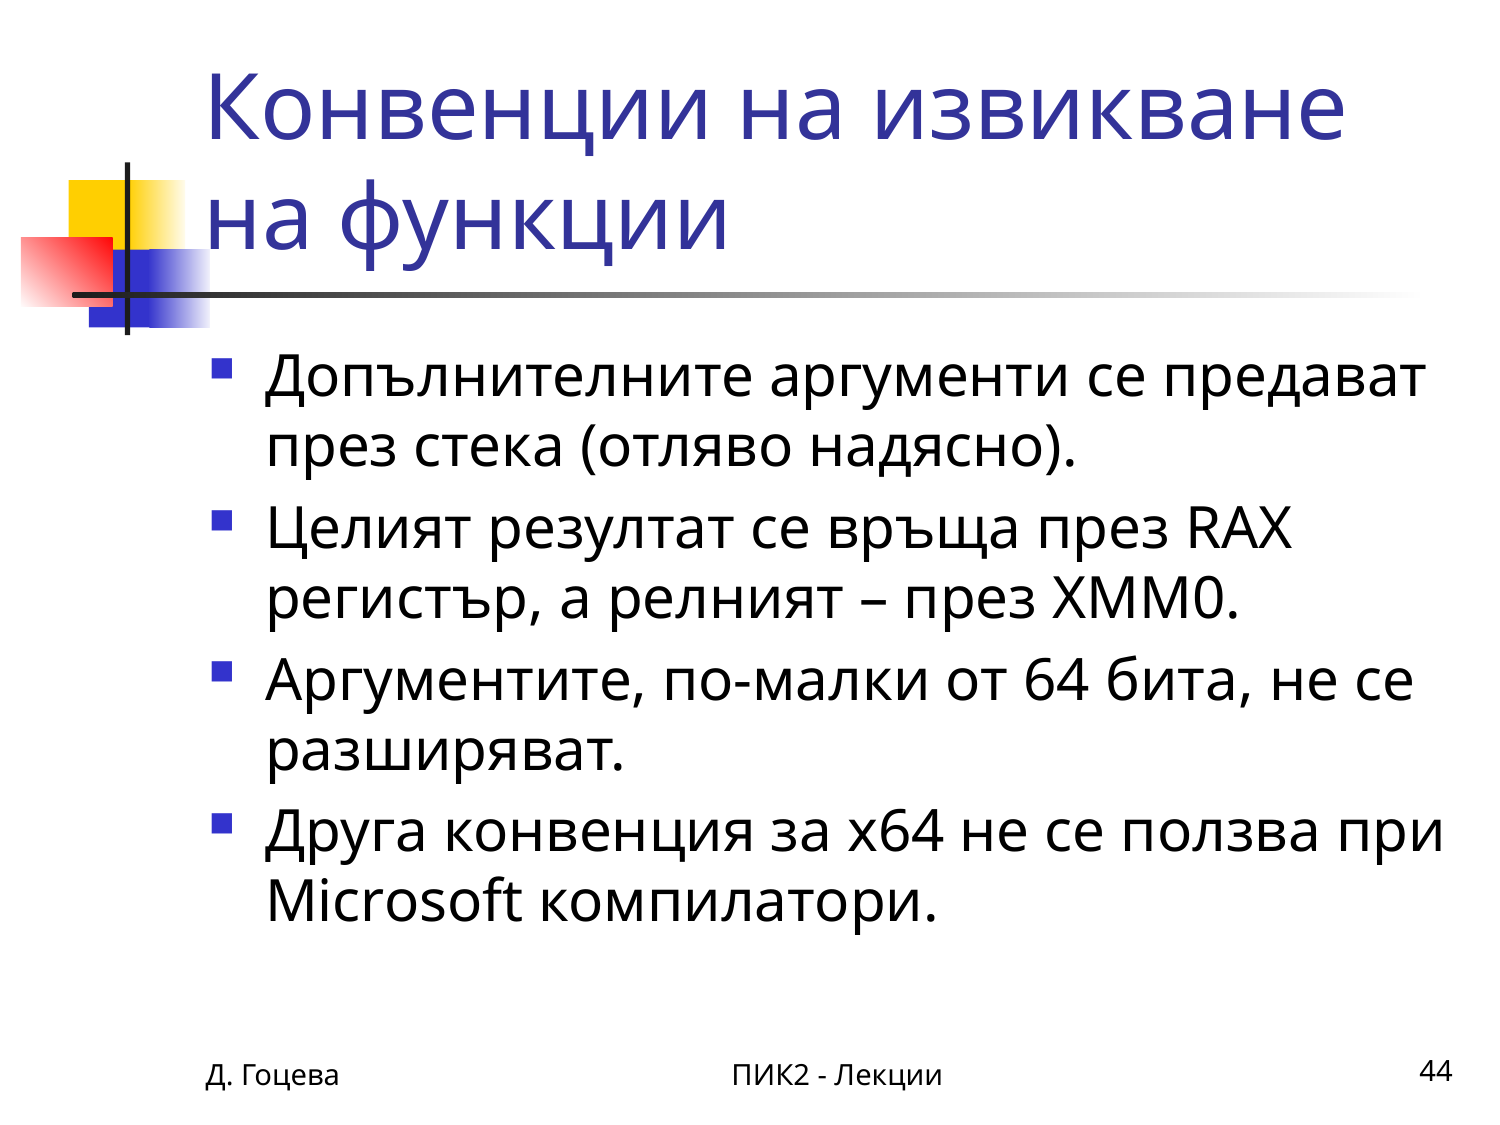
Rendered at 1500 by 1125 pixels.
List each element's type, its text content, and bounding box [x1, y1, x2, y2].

slide_number 44 [1155, 1024, 1468, 1100]
list Допълнителните аргументи се предават през стека (отляво надясно). Целият резултат се връща през RAX регистър, а релният – през XMM0. Аргументите, по-малки от 64 бита, не се разширяват. Друга конвенция за х64 не се ползва при Microsoft компилатори. [193, 331, 1469, 1006]
title Конвенции на извикване на функции [188, 35, 1468, 275]
footer ПИК2 - Лекции [600, 1024, 1075, 1100]
slide_number Д. Гоцева [190, 1024, 504, 1100]
